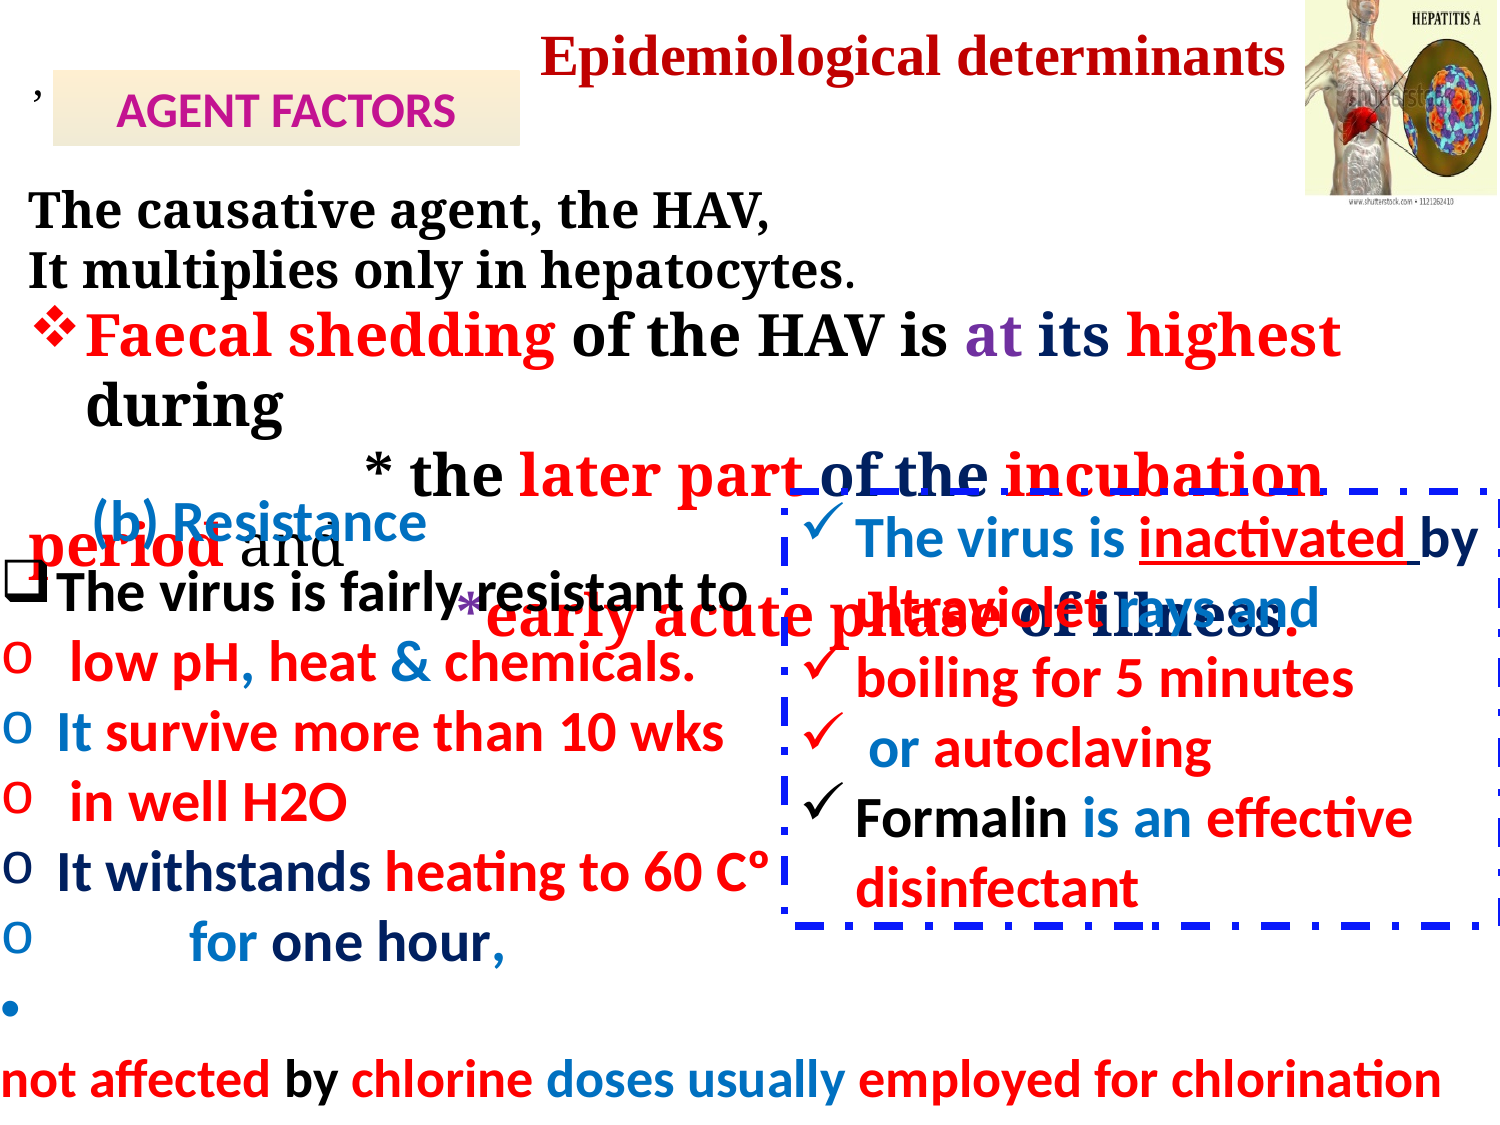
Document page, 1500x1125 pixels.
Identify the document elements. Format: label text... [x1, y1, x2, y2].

text_box , [17, 42, 1299, 113]
text_box The causative agent, the HAV, It multiplies only in hepatocytes. Faecal shedding of the HAV is at its highest during * the later part of the incubation period and *early acute phase of illness. [14, 171, 1447, 476]
text_box AGENT FACTORS [53, 70, 520, 146]
text_box The virus is inactivated by ultraviolet rays and boiling for 5 minutes or autoclaving Formalin is an effective disinfectant [784, 491, 1500, 927]
picture [1304, 0, 1498, 209]
text_box Epidemiological determinants [525, 9, 1299, 95]
text_box (b) Resistance The virus is fairly resistant to low pH, heat & chemicals. It survive more than 10 wks in well H2O It withstands heating to 60 Cº for one hour, not affected by chlorine doses usually employed for chlorination [0, 476, 1500, 1116]
